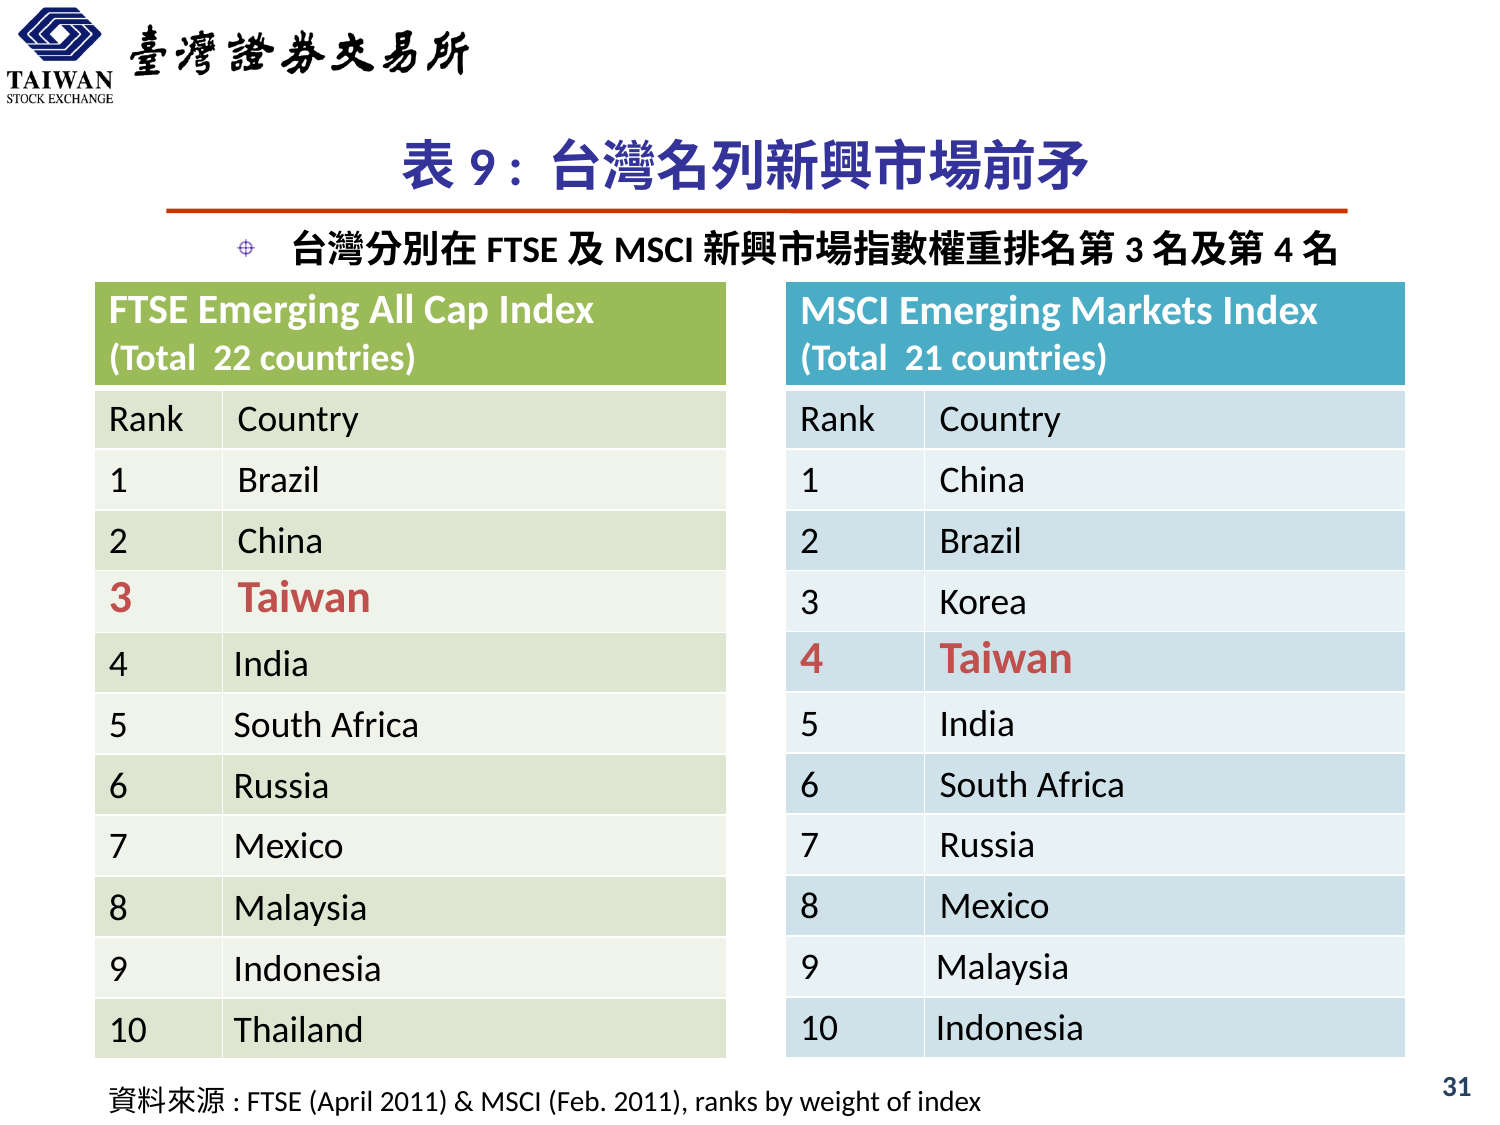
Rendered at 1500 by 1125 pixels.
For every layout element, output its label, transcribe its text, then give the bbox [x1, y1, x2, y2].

table_cell 7 [786, 815, 924, 874]
table_cell Country [223, 391, 726, 448]
table_cell 6 [95, 755, 222, 814]
table_cell Taiwan [223, 571, 726, 632]
text_box 資料來源: FTSE (April 2011) & MSCI (Feb. 2011), ranks by weight of index [93, 1074, 1278, 1125]
picture [0, 2, 475, 106]
table_cell Thailand [223, 999, 726, 1058]
table_cell 10 [786, 998, 924, 1057]
table_cell Mexico [223, 816, 726, 875]
table_cell South Africa [925, 754, 1405, 813]
table_cell Malaysia [223, 877, 726, 936]
table_cell 2 [786, 511, 924, 570]
table_cell 9 [95, 938, 222, 997]
table_cell 9 [786, 937, 924, 996]
table_cell 3 [786, 571, 924, 631]
table_cell 1 [786, 450, 924, 509]
table_cell Russia [925, 815, 1405, 874]
picture [237, 239, 255, 257]
table_cell 10 [95, 999, 222, 1058]
table_cell 1 [95, 450, 222, 509]
table_cell 8 [786, 876, 924, 935]
table_cell China [925, 450, 1405, 509]
table_cell 7 [95, 816, 222, 875]
table_cell Country [925, 391, 1405, 448]
table_cell Malaysia [925, 937, 1405, 996]
table_cell 5 [95, 694, 222, 753]
slide_number 31 [1136, 1054, 1487, 1115]
table_cell 3 [95, 571, 222, 632]
title 表9 : 台灣名列新興市場前矛 [39, 70, 1466, 259]
table_cell Indonesia [925, 998, 1405, 1057]
table_cell 2 [95, 511, 222, 570]
table_cell Rank [786, 391, 924, 448]
table_cell Indonesia [223, 938, 726, 997]
table_cell Korea [925, 571, 1405, 631]
table_cell India [223, 633, 726, 692]
table_cell 6 [786, 754, 924, 813]
text_box 台灣分別在FTSE及MSCI新興市場指數權重排名第3名及第4名 [222, 222, 1442, 317]
table_header FTSE Emerging All Cap Index (Total 22 countries) [95, 282, 726, 385]
table_cell Brazil [925, 511, 1405, 570]
table_cell Brazil [223, 450, 726, 509]
table_cell Rank [95, 391, 222, 448]
table_cell Russia [223, 755, 726, 814]
table_cell 4 [95, 633, 222, 692]
table_cell South Africa [223, 694, 726, 753]
table_cell 4 [786, 632, 924, 691]
table_cell 8 [95, 877, 222, 936]
table_cell China [223, 511, 726, 570]
table_cell India [925, 693, 1405, 752]
table_cell Taiwan [925, 632, 1405, 691]
table_header MSCI Emerging Markets Index (Total 21 countries) [786, 317, 1405, 385]
table_cell Mexico [925, 876, 1405, 935]
table_cell 5 [786, 693, 924, 752]
